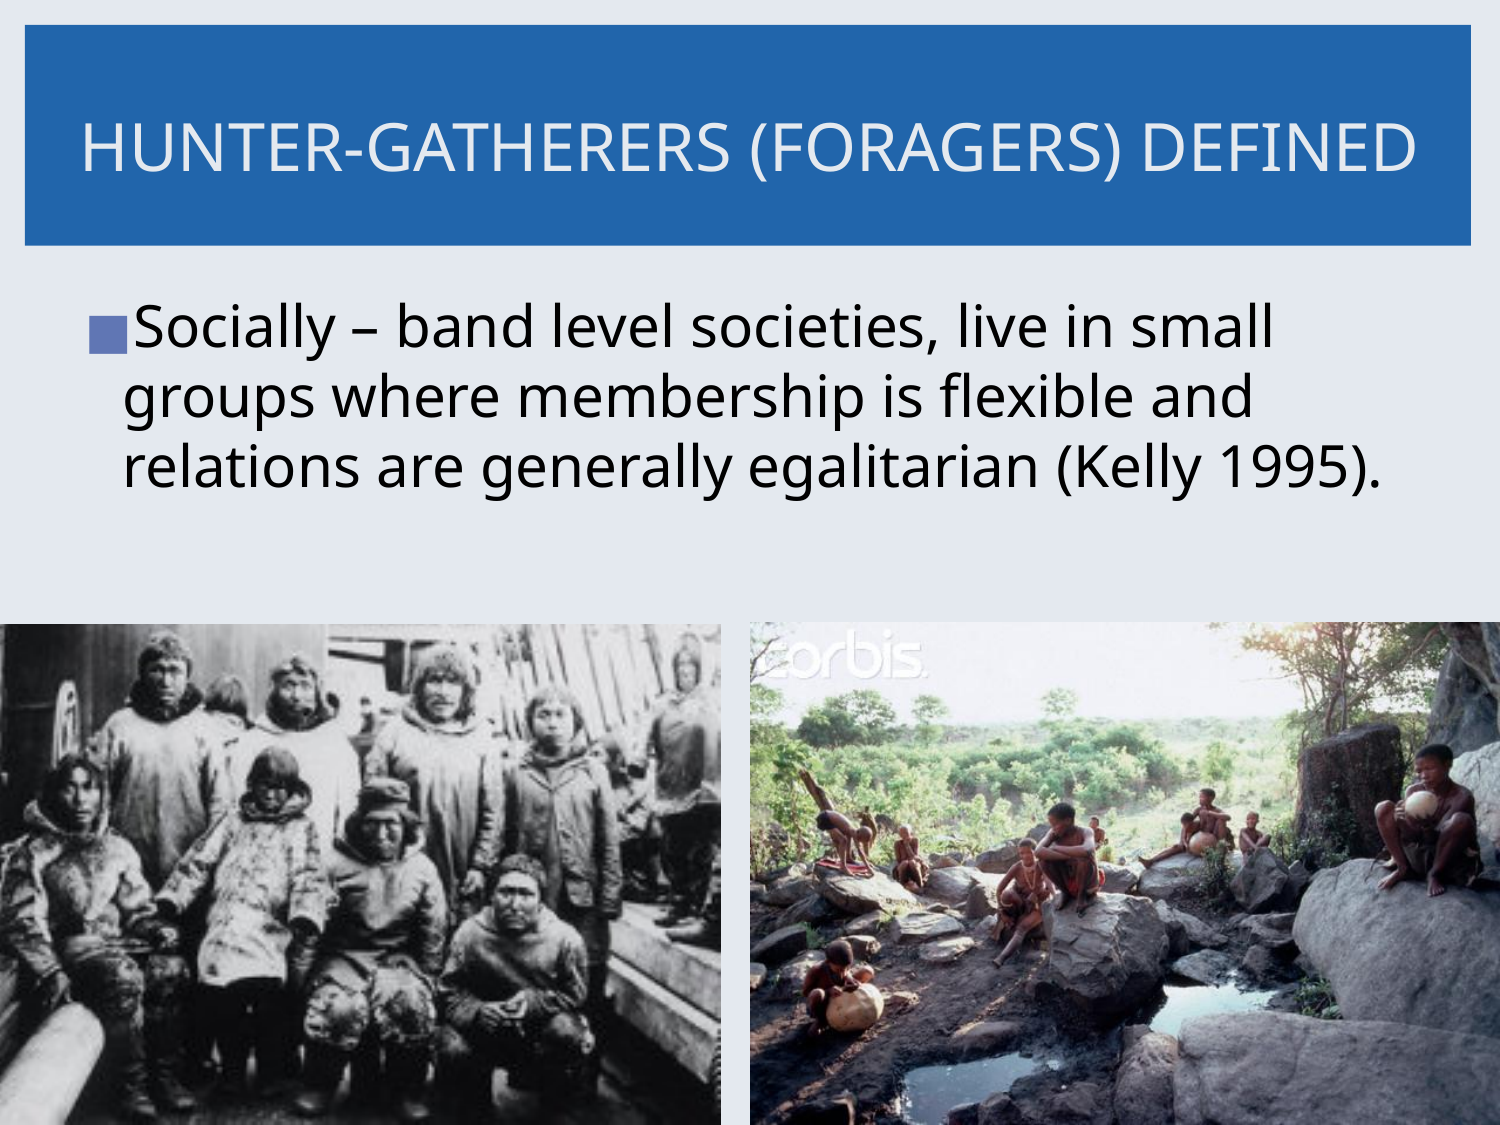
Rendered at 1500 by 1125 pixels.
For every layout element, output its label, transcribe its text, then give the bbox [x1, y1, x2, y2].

picture [0, 624, 721, 1125]
list Socially – band level societies, live in small groups where membership is flexible and relations are generally egalitarian (Kelly 1995). [62, 281, 1442, 1005]
picture [749, 621, 1500, 1125]
title HUNTER-GATHERERS (FORAGERS) DEFINED [62, 58, 1438, 232]
